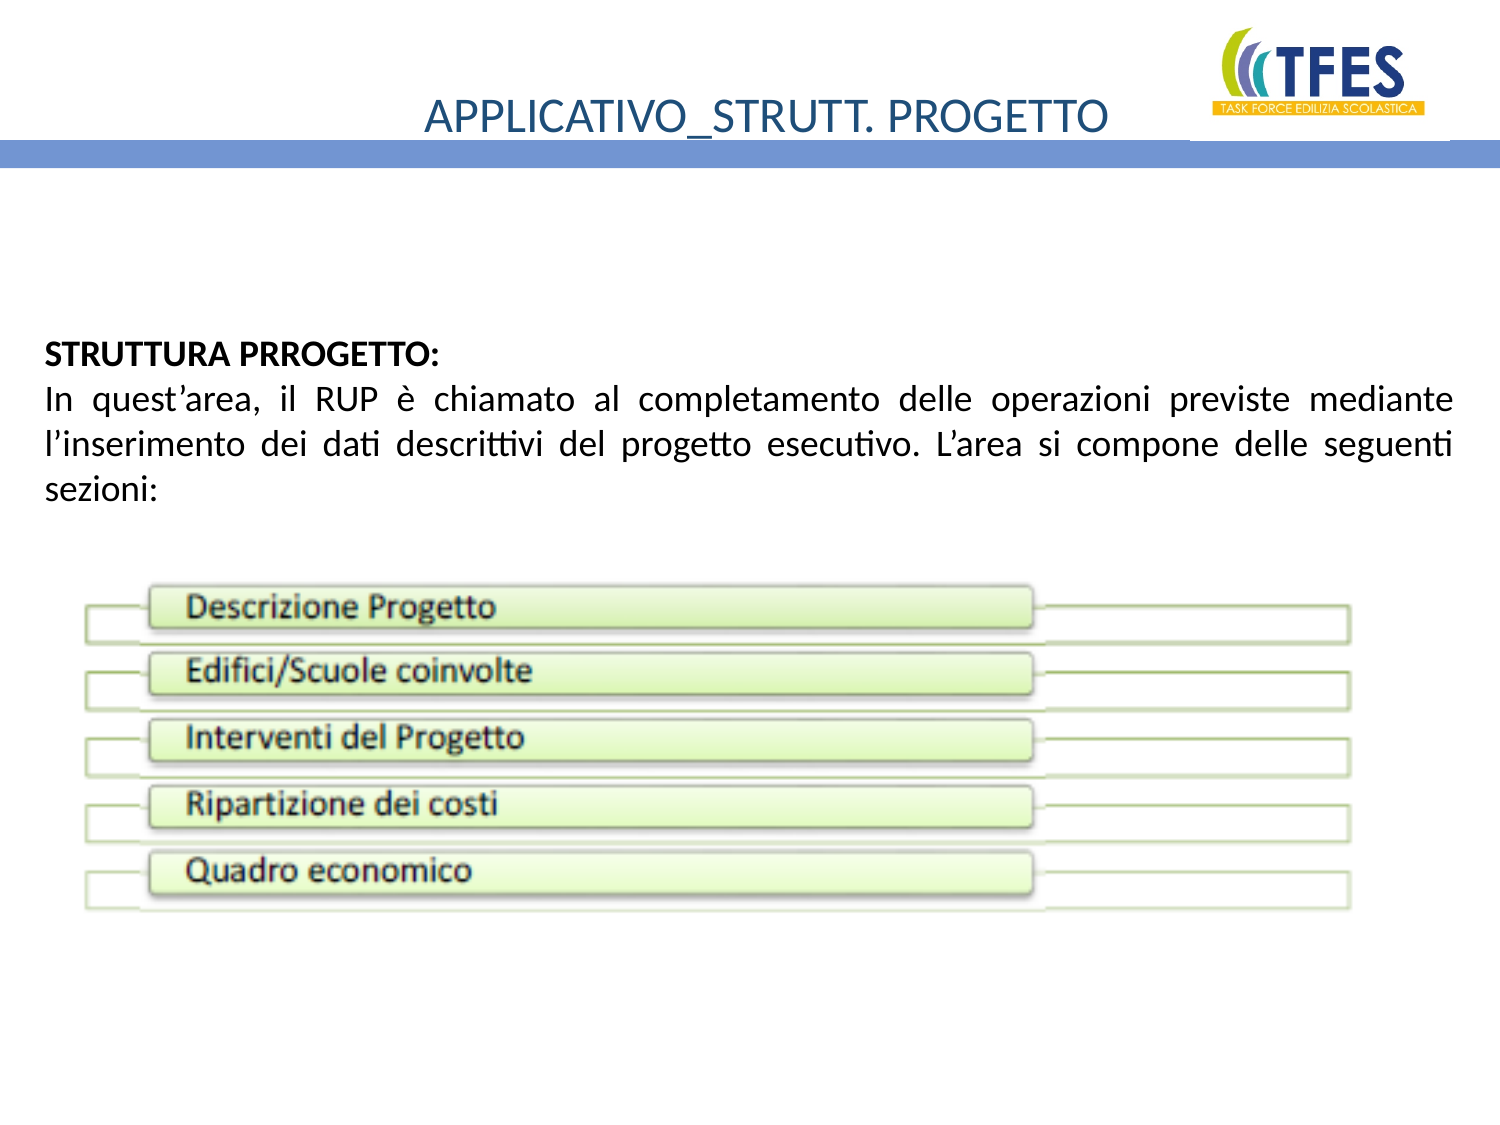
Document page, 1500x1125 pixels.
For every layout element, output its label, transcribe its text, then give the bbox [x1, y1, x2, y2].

text_box APPLICATIVO_STRUTT. PROGETTO [181, 75, 1354, 162]
picture [0, 522, 1452, 961]
picture [1190, 0, 1450, 141]
text_box STRUTTURA PRROGETTO: In quest’area, il RUP è chiamato al completamento delle operazioni previste mediante l’inserimento dei dati descrittivi del progetto esecutivo. L’area si compone delle seguenti sezioni: [29, 321, 1470, 517]
text_box [0, 140, 1500, 169]
